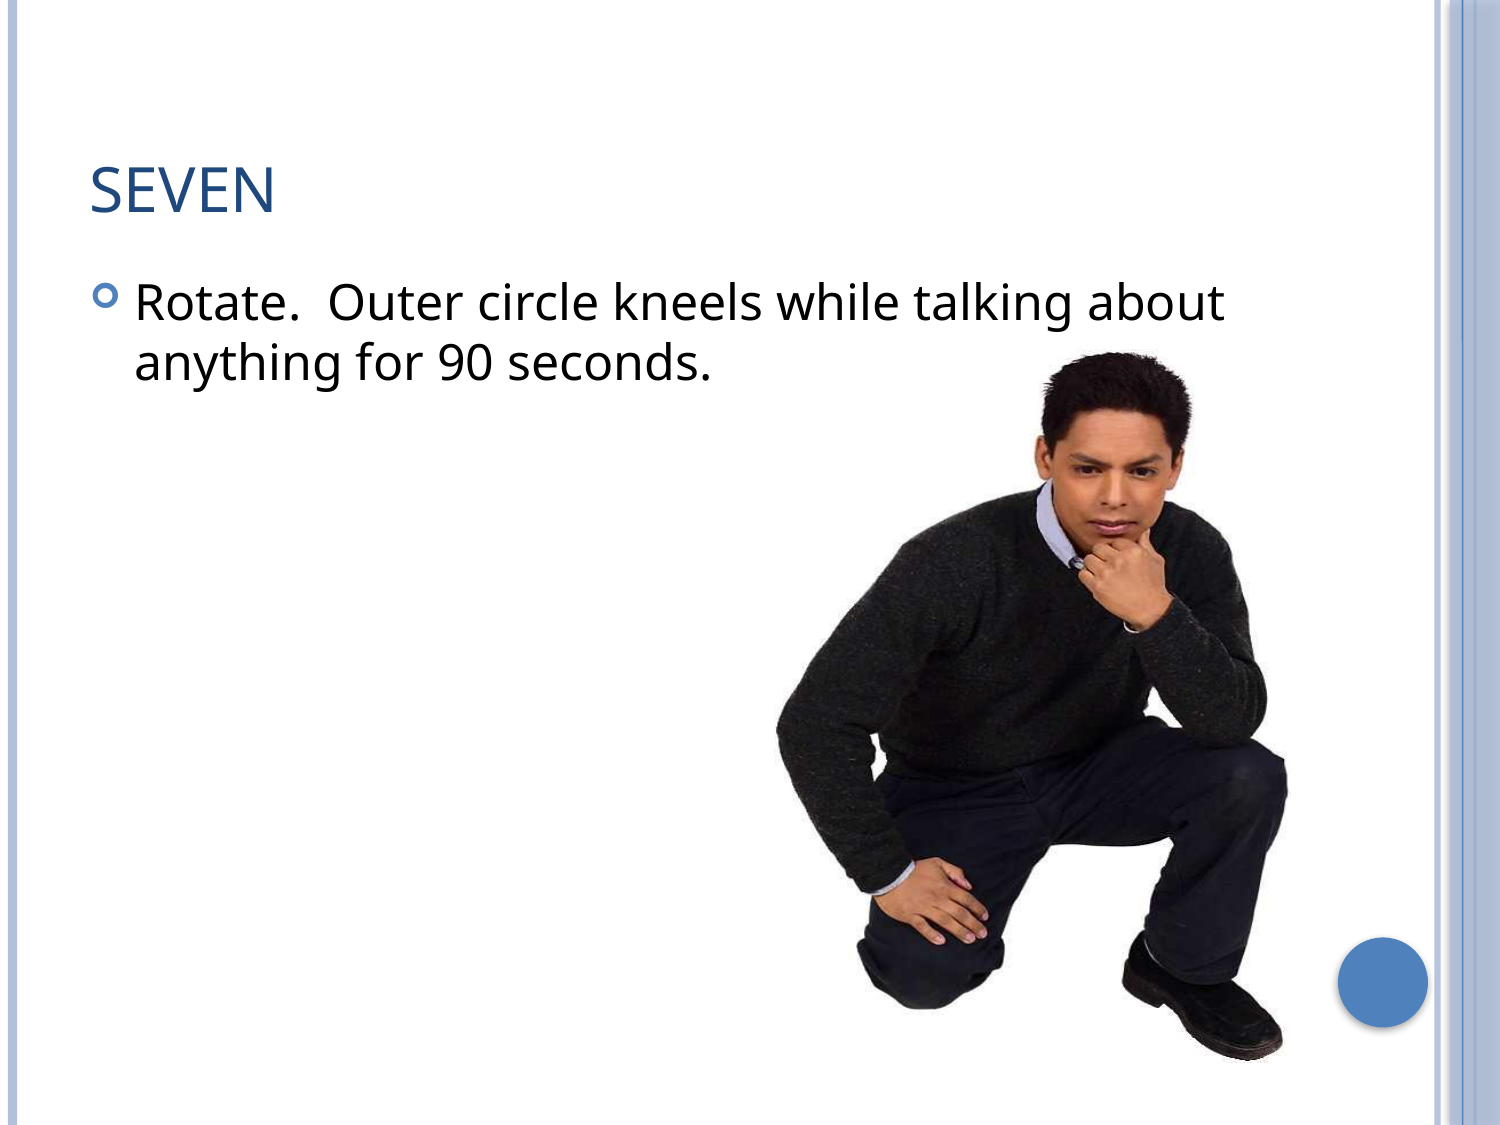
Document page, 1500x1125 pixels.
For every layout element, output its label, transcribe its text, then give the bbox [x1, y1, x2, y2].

list Rotate. Outer circle kneels while talking about anything for 90 seconds. [75, 262, 1300, 1062]
picture [774, 349, 1292, 1063]
title Seven [75, 45, 1300, 233]
